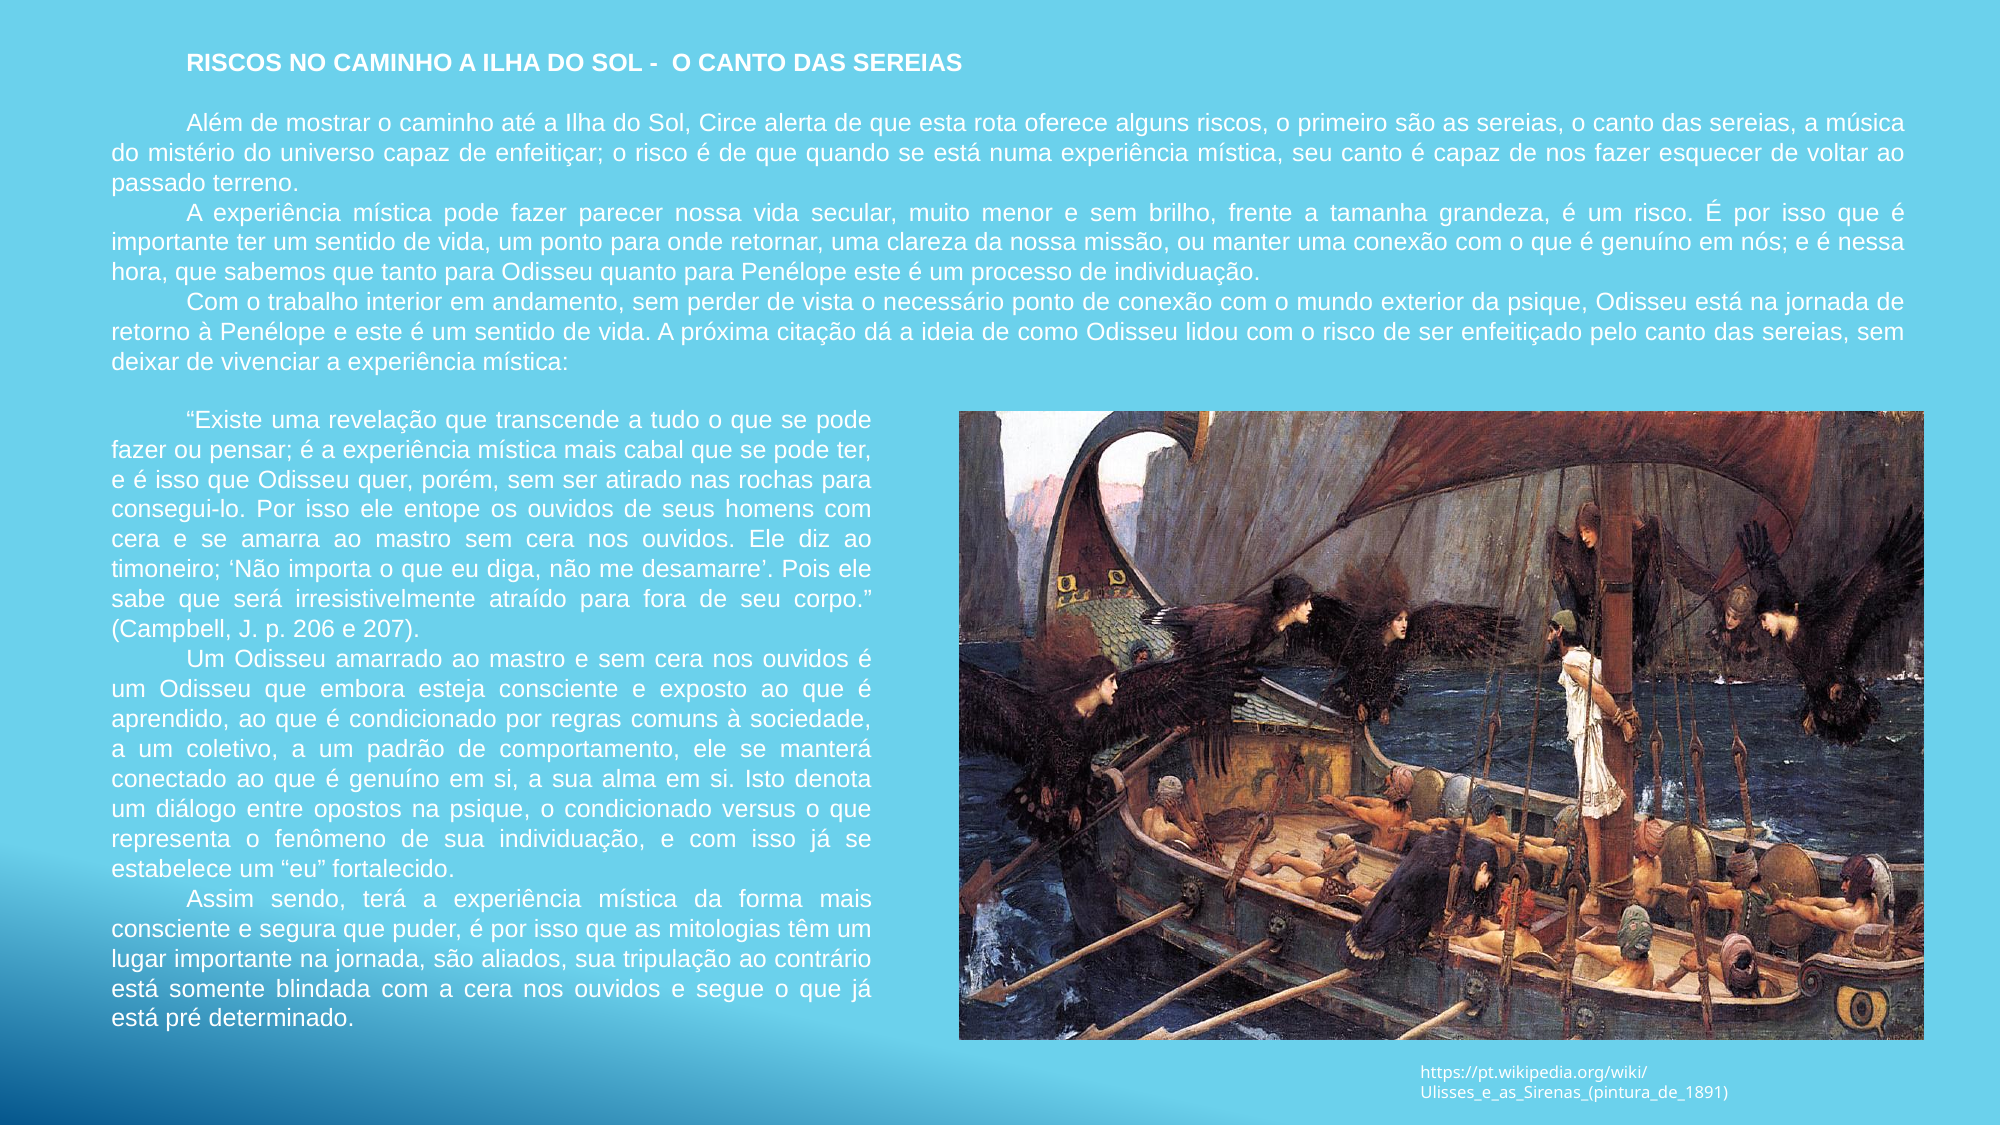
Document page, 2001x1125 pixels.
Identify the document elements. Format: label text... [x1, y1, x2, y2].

text_box “Existe uma revelação que transcende a tudo o que se pode fazer ou pensar; é a experiência mística mais cabal que se pode ter, e é isso que Odisseu quer, porém, sem ser atirado nas rochas para consegui-lo. Por isso ele entope os ouvidos de seus homens com cera e se amarra ao mastro sem cera nos ouvidos. Ele diz ao timoneiro; ‘Não importa o que eu diga, não me desamarre’. Pois ele sabe que será irresistivelmente atraído para fora de seu corpo.” (Campbell, J. p. 206 e 207). Um Odisseu amarrado ao mastro e sem cera nos ouvidos é um Odisseu que embora esteja consciente e exposto ao que é aprendido, ao que é condicionado por regras comuns à sociedade, a um coletivo, a um padrão de comportamento, ele se manterá conectado ao que é genuíno em si, a sua alma em si. Isto denota um diálogo entre opostos na psique, o condicionado versus o que representa o fenômeno de sua individuação, e com isso já se estabelece um “eu” fortalecido. Assim sendo, terá a experiência mística da forma mais consciente e segura que puder, é por isso que as mitologias têm um lugar importante na jornada, são aliados, sua tripulação ao contrário está somente blindada com a cera nos ouvidos e segue o que já está pré determinado. [96, 395, 889, 1070]
text_box RISCOS NO CAMINHO A ILHA DO SOL - O CANTO DAS SEREIAS Além de mostrar o caminho até a Ilha do Sol, Circe alerta de que esta rota oferece alguns riscos, o primeiro são as sereias, o canto das sereias, a música do mistério do universo capaz de enfeitiçar; o risco é de que quando se está numa experiência mística, seu canto é capaz de nos fazer esquecer de voltar ao passado terreno. A experiência mística pode fazer parecer nossa vida secular, muito menor e sem brilho, frente a tamanha grandeza, é um risco. É por isso que é importante ter um sentido de vida, um ponto para onde retornar, uma clareza da nossa missão, ou manter uma conexão com o que é genuíno em nós; e é nessa hora, que sabemos que tanto para Odisseu quanto para Penélope este é um processo de individuação. Com o trabalho interior em andamento, sem perder de vista o necessário ponto de conexão com o mundo exterior da psique, Odisseu está na jornada de retorno à Penélope e este é um sentido de vida. A próxima citação dá a ideia de como Odisseu lidou com o risco de ser enfeitiçado pelo canto das sereias, sem deixar de vivenciar a experiência mística: [96, 38, 1924, 383]
picture [958, 410, 1925, 1041]
text_box https://pt.wikipedia.org/wiki/Ulisses_e_as_Sirenas_(pintura_de_1891) [1405, 1054, 1924, 1110]
